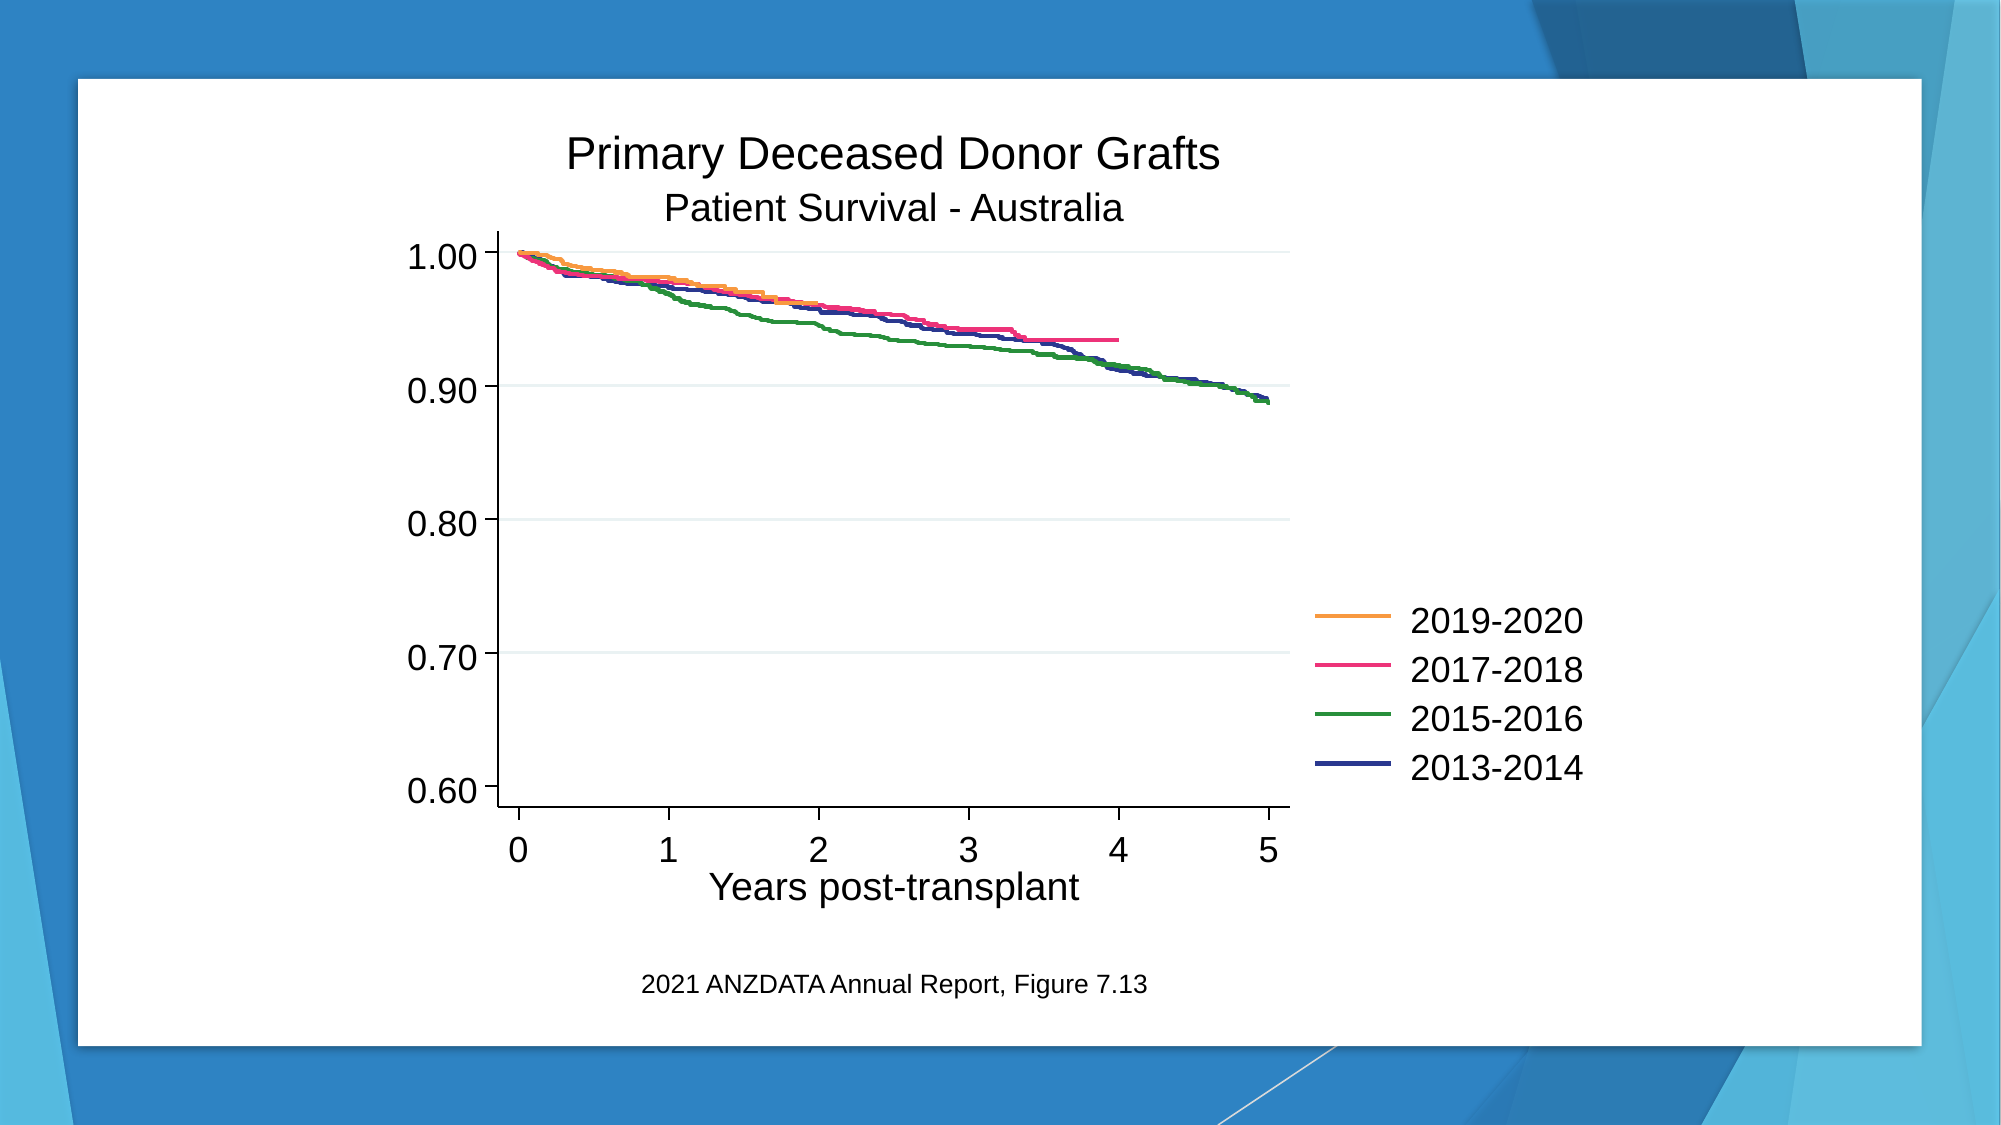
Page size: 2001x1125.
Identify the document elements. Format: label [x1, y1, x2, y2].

text_box [0, 0, 2000, 1125]
picture [350, 89, 1650, 1036]
